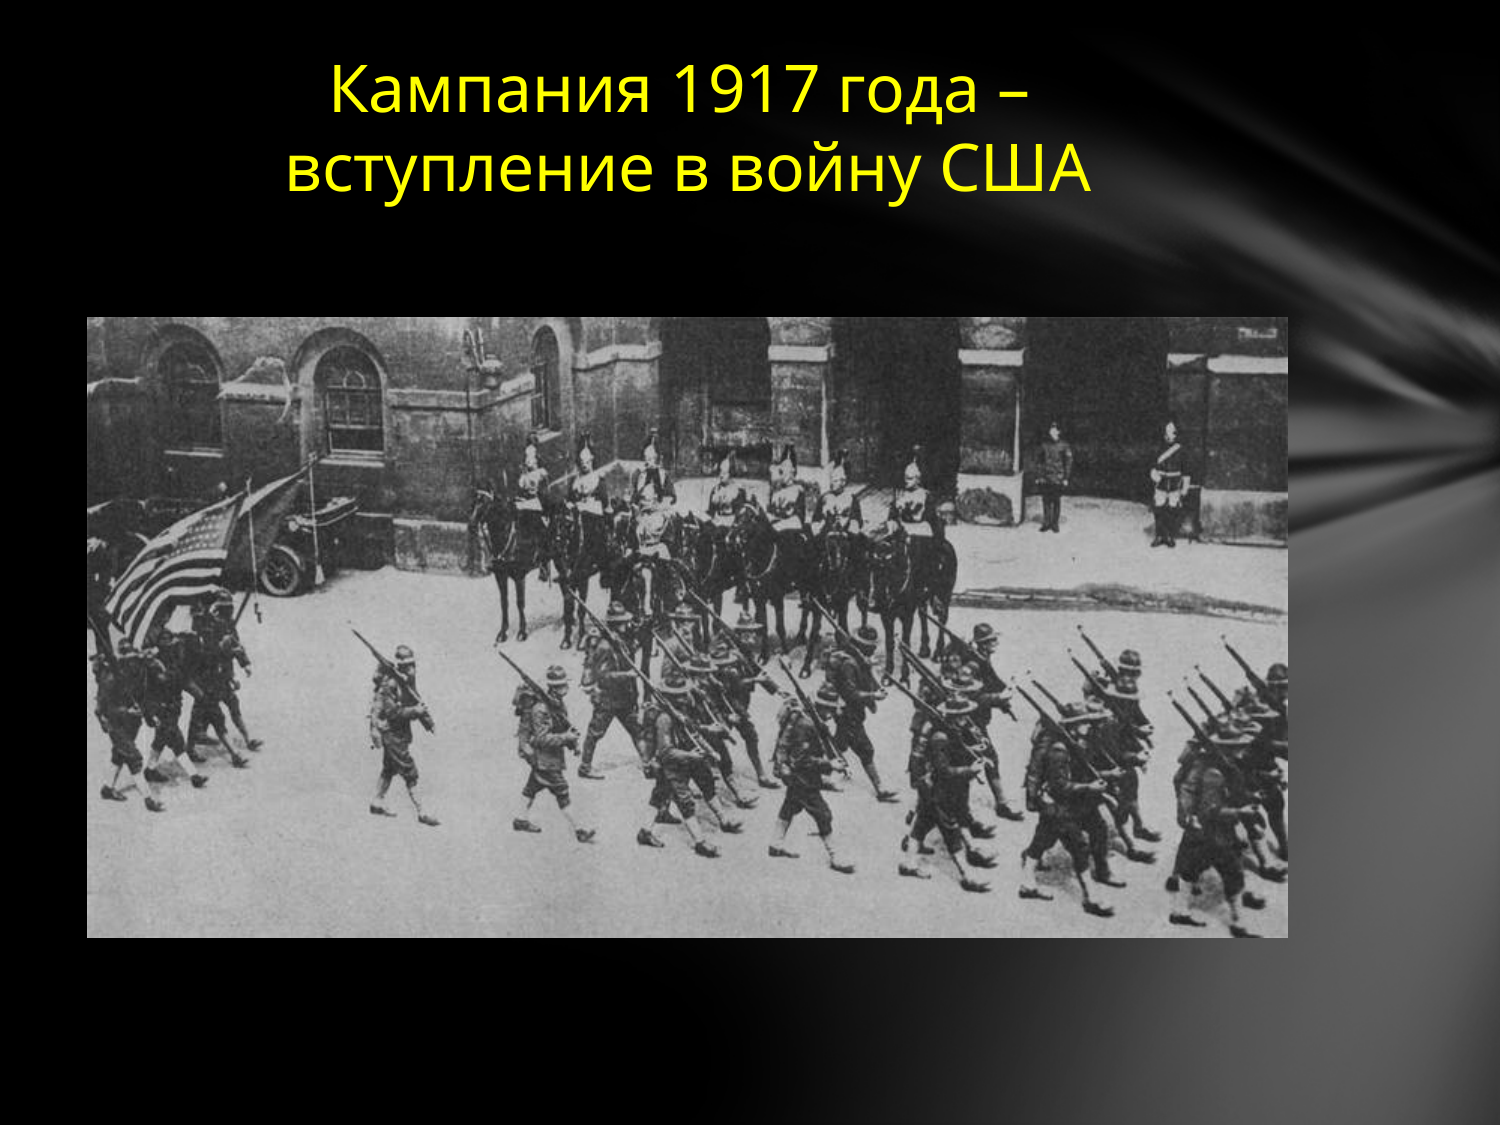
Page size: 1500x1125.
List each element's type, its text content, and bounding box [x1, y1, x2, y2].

title Кампания 1917 года – вступление в войну США [57, 37, 1318, 291]
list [87, 317, 1288, 938]
